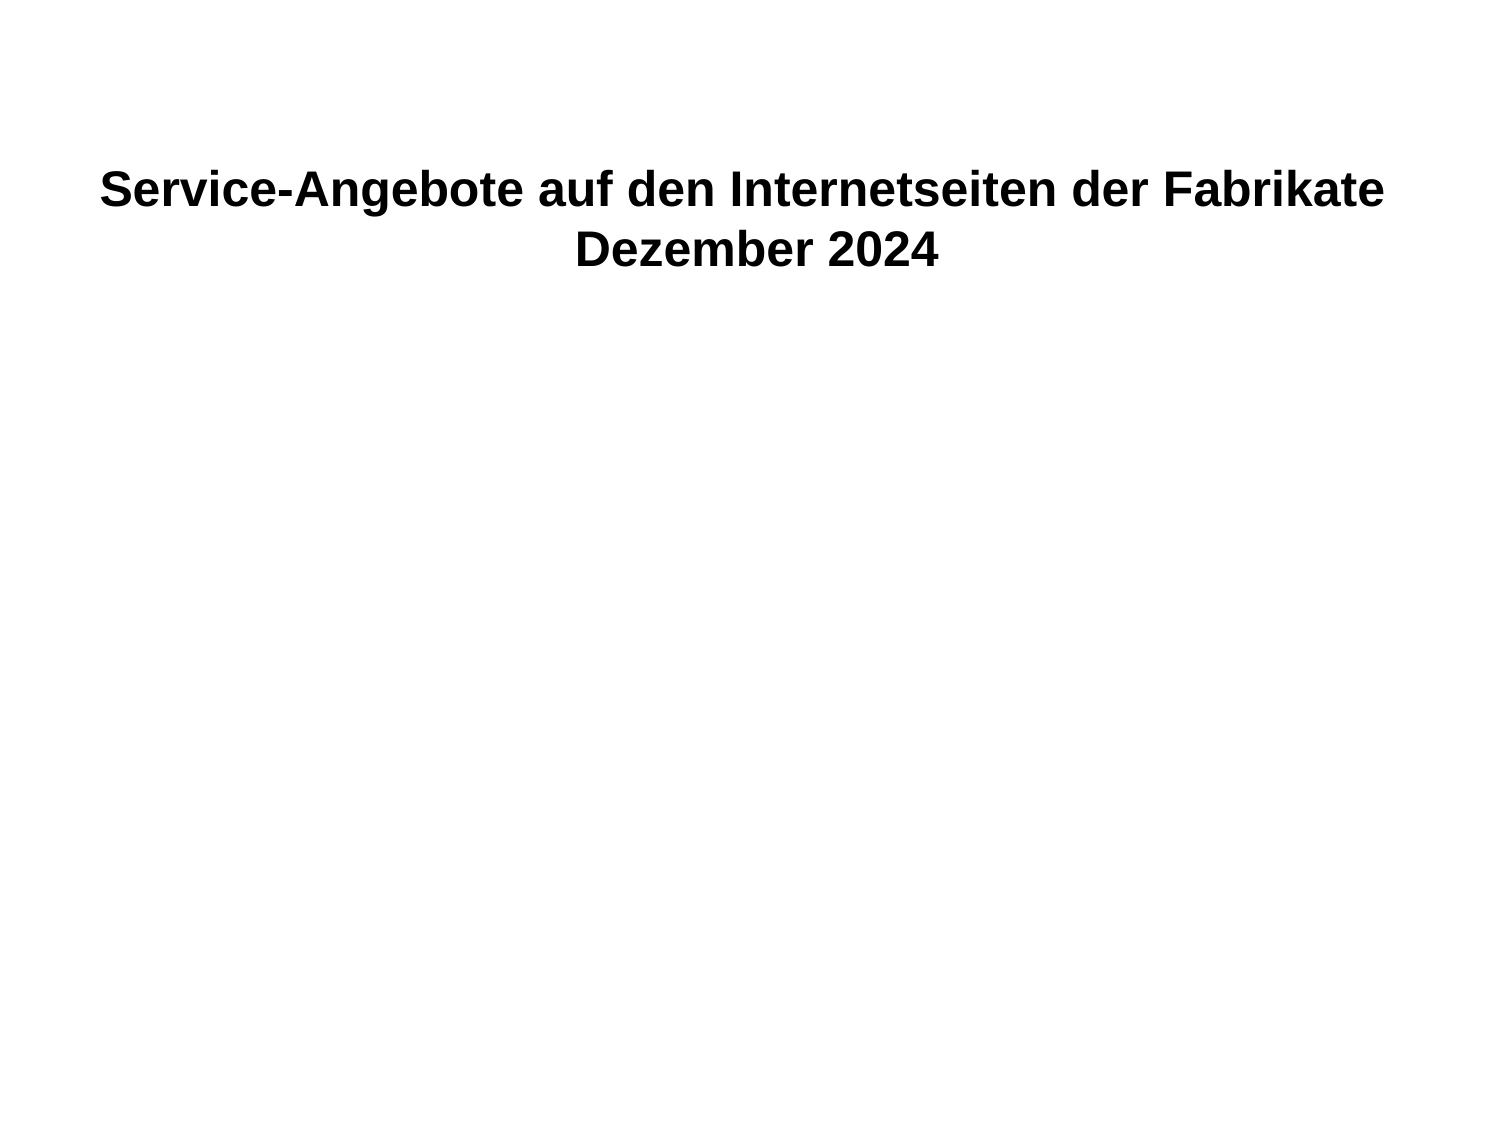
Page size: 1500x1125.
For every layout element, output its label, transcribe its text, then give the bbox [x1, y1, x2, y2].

text_box Service-Angebote auf den Internetseiten der Fabrikate Dezember 2024 [0, 148, 1500, 284]
